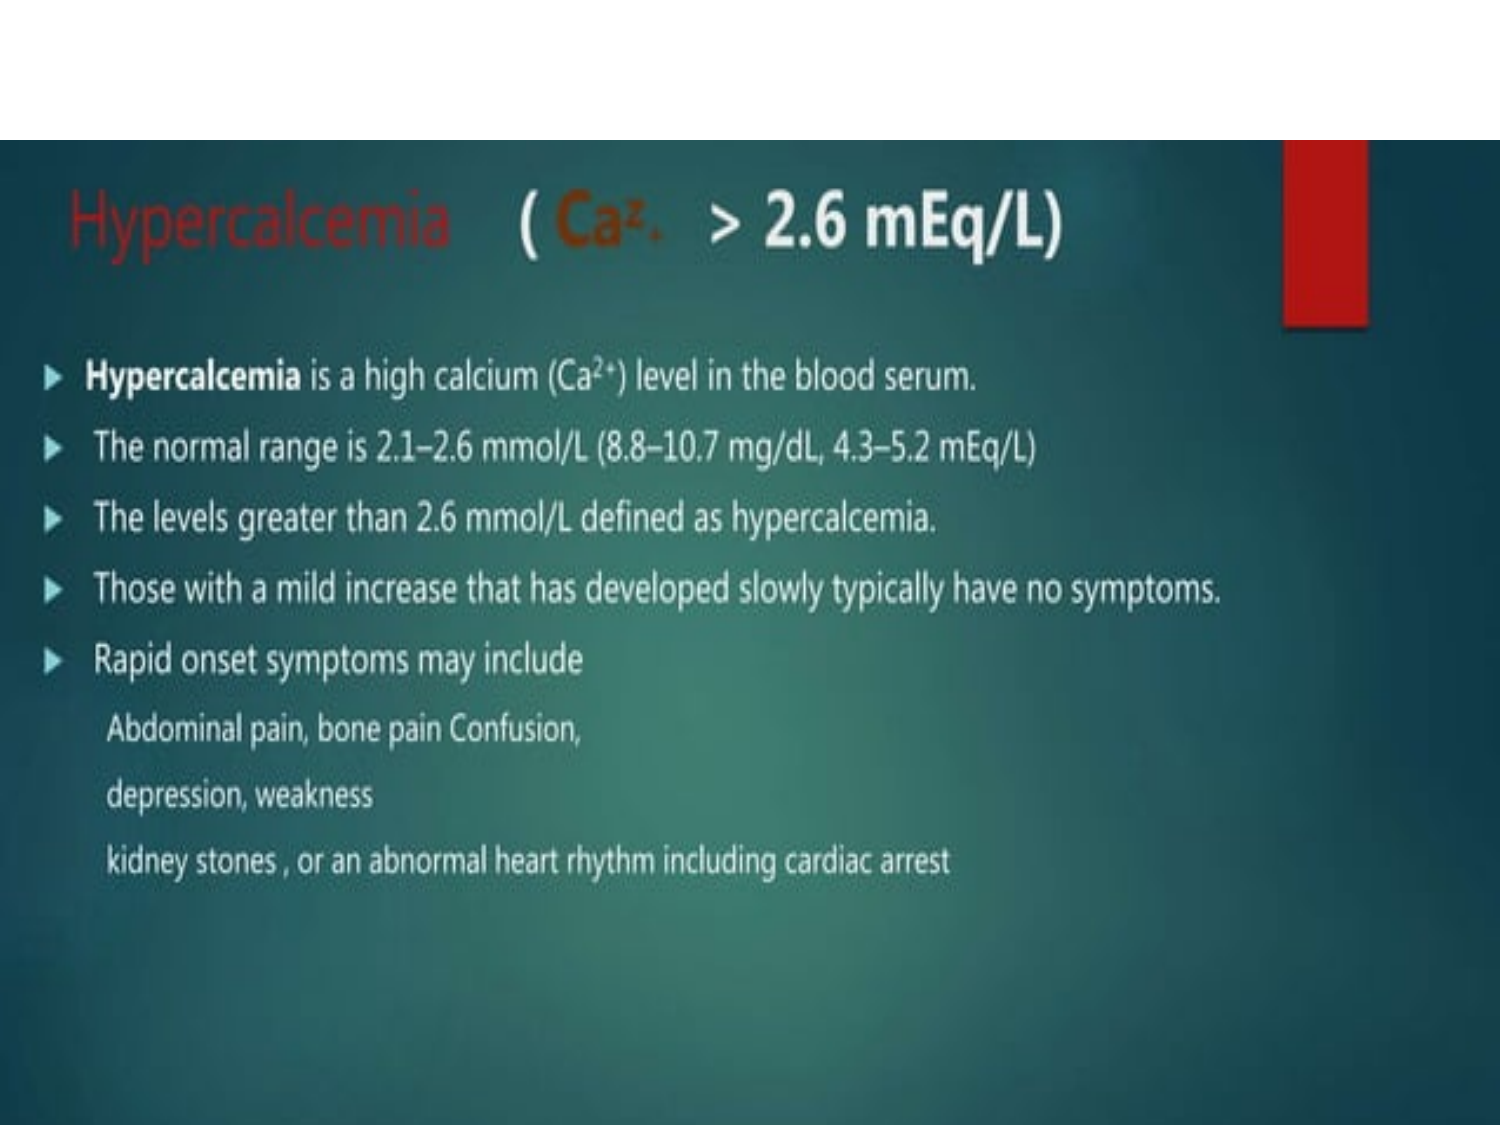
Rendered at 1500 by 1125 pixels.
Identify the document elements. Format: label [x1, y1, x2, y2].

picture [0, 139, 1500, 1125]
